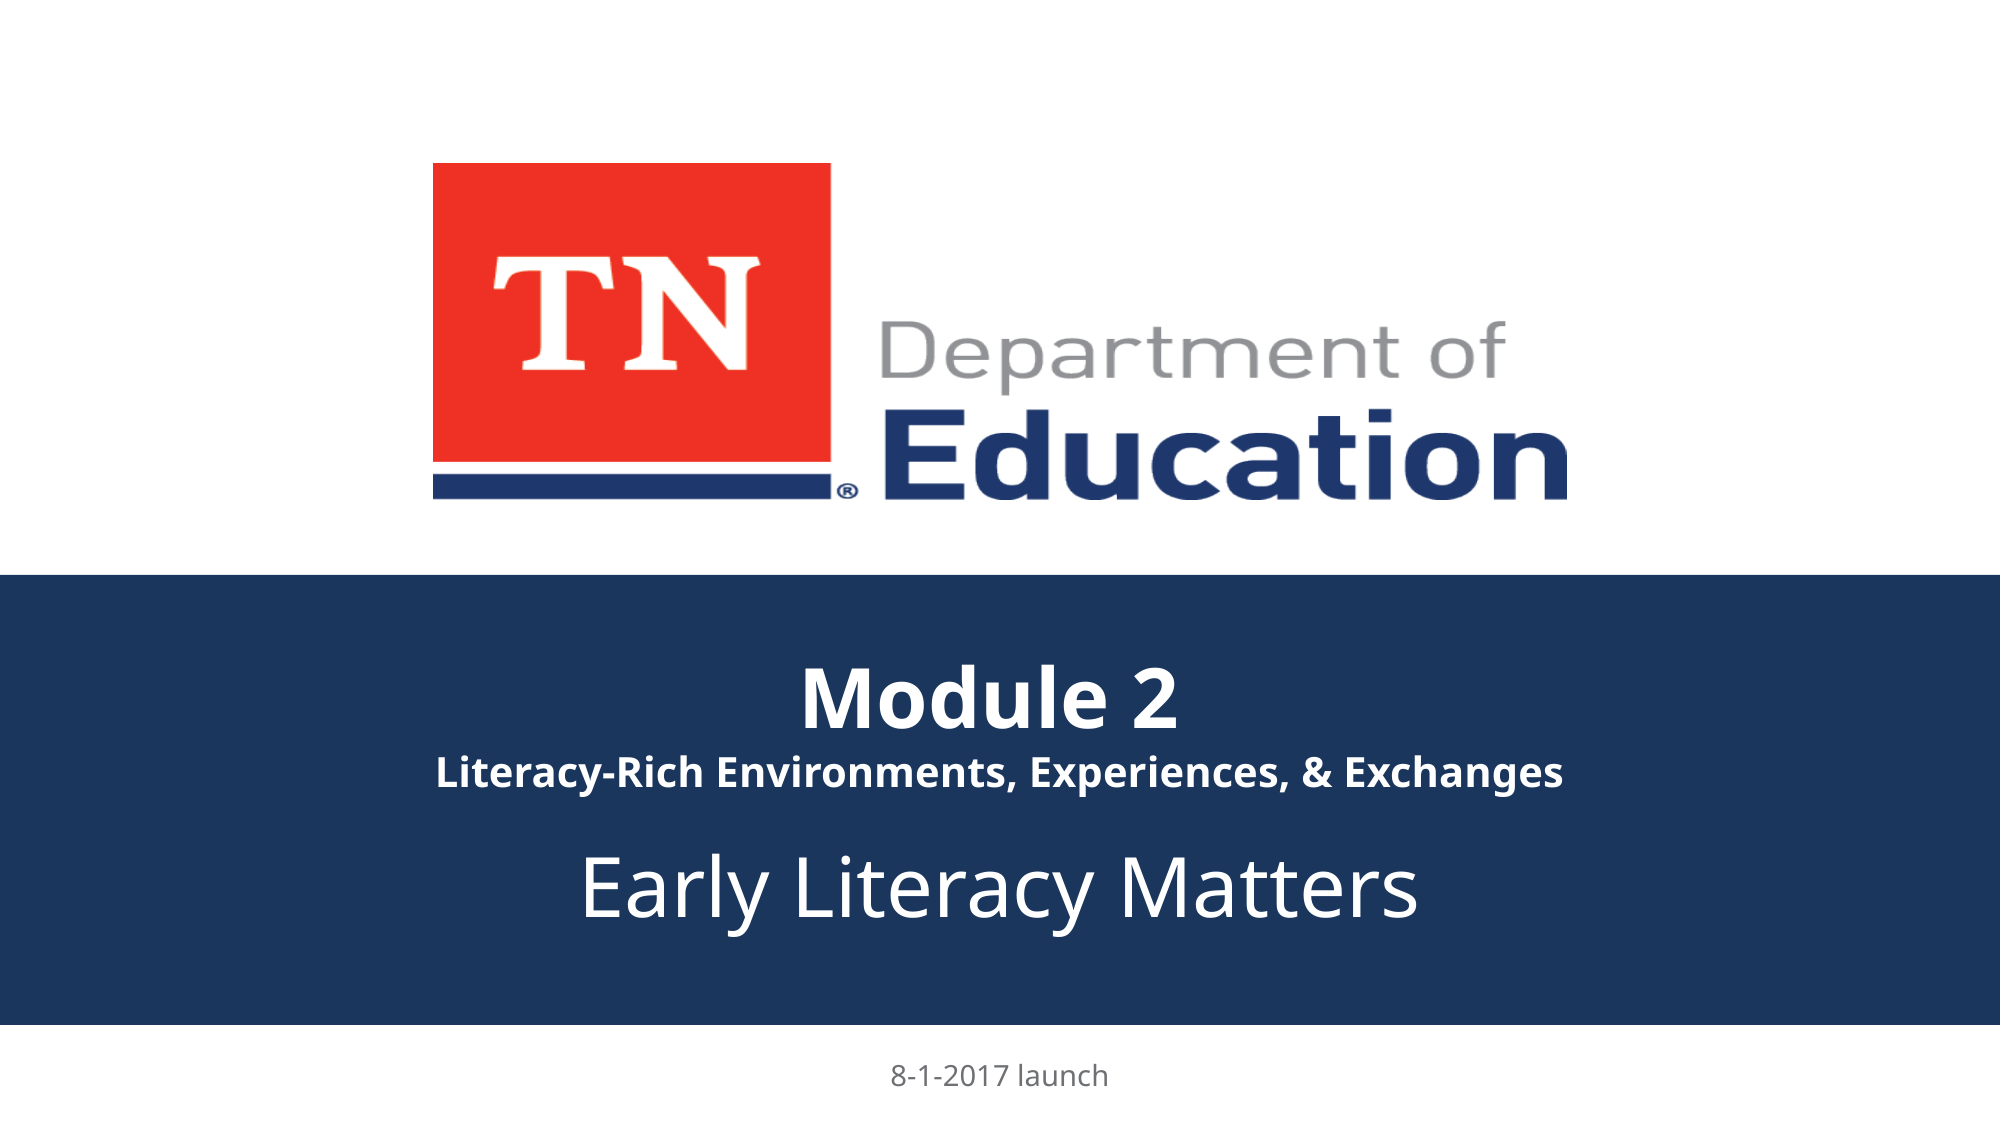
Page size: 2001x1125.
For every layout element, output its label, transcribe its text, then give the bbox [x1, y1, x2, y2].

title Module 2 Literacy-Rich Environments, Experiences, & Exchanges [149, 624, 1850, 867]
list 8-1-2017 launch [449, 1050, 1551, 1113]
subtitle Early Literacy Matters [474, 750, 1525, 988]
picture [433, 163, 1567, 500]
